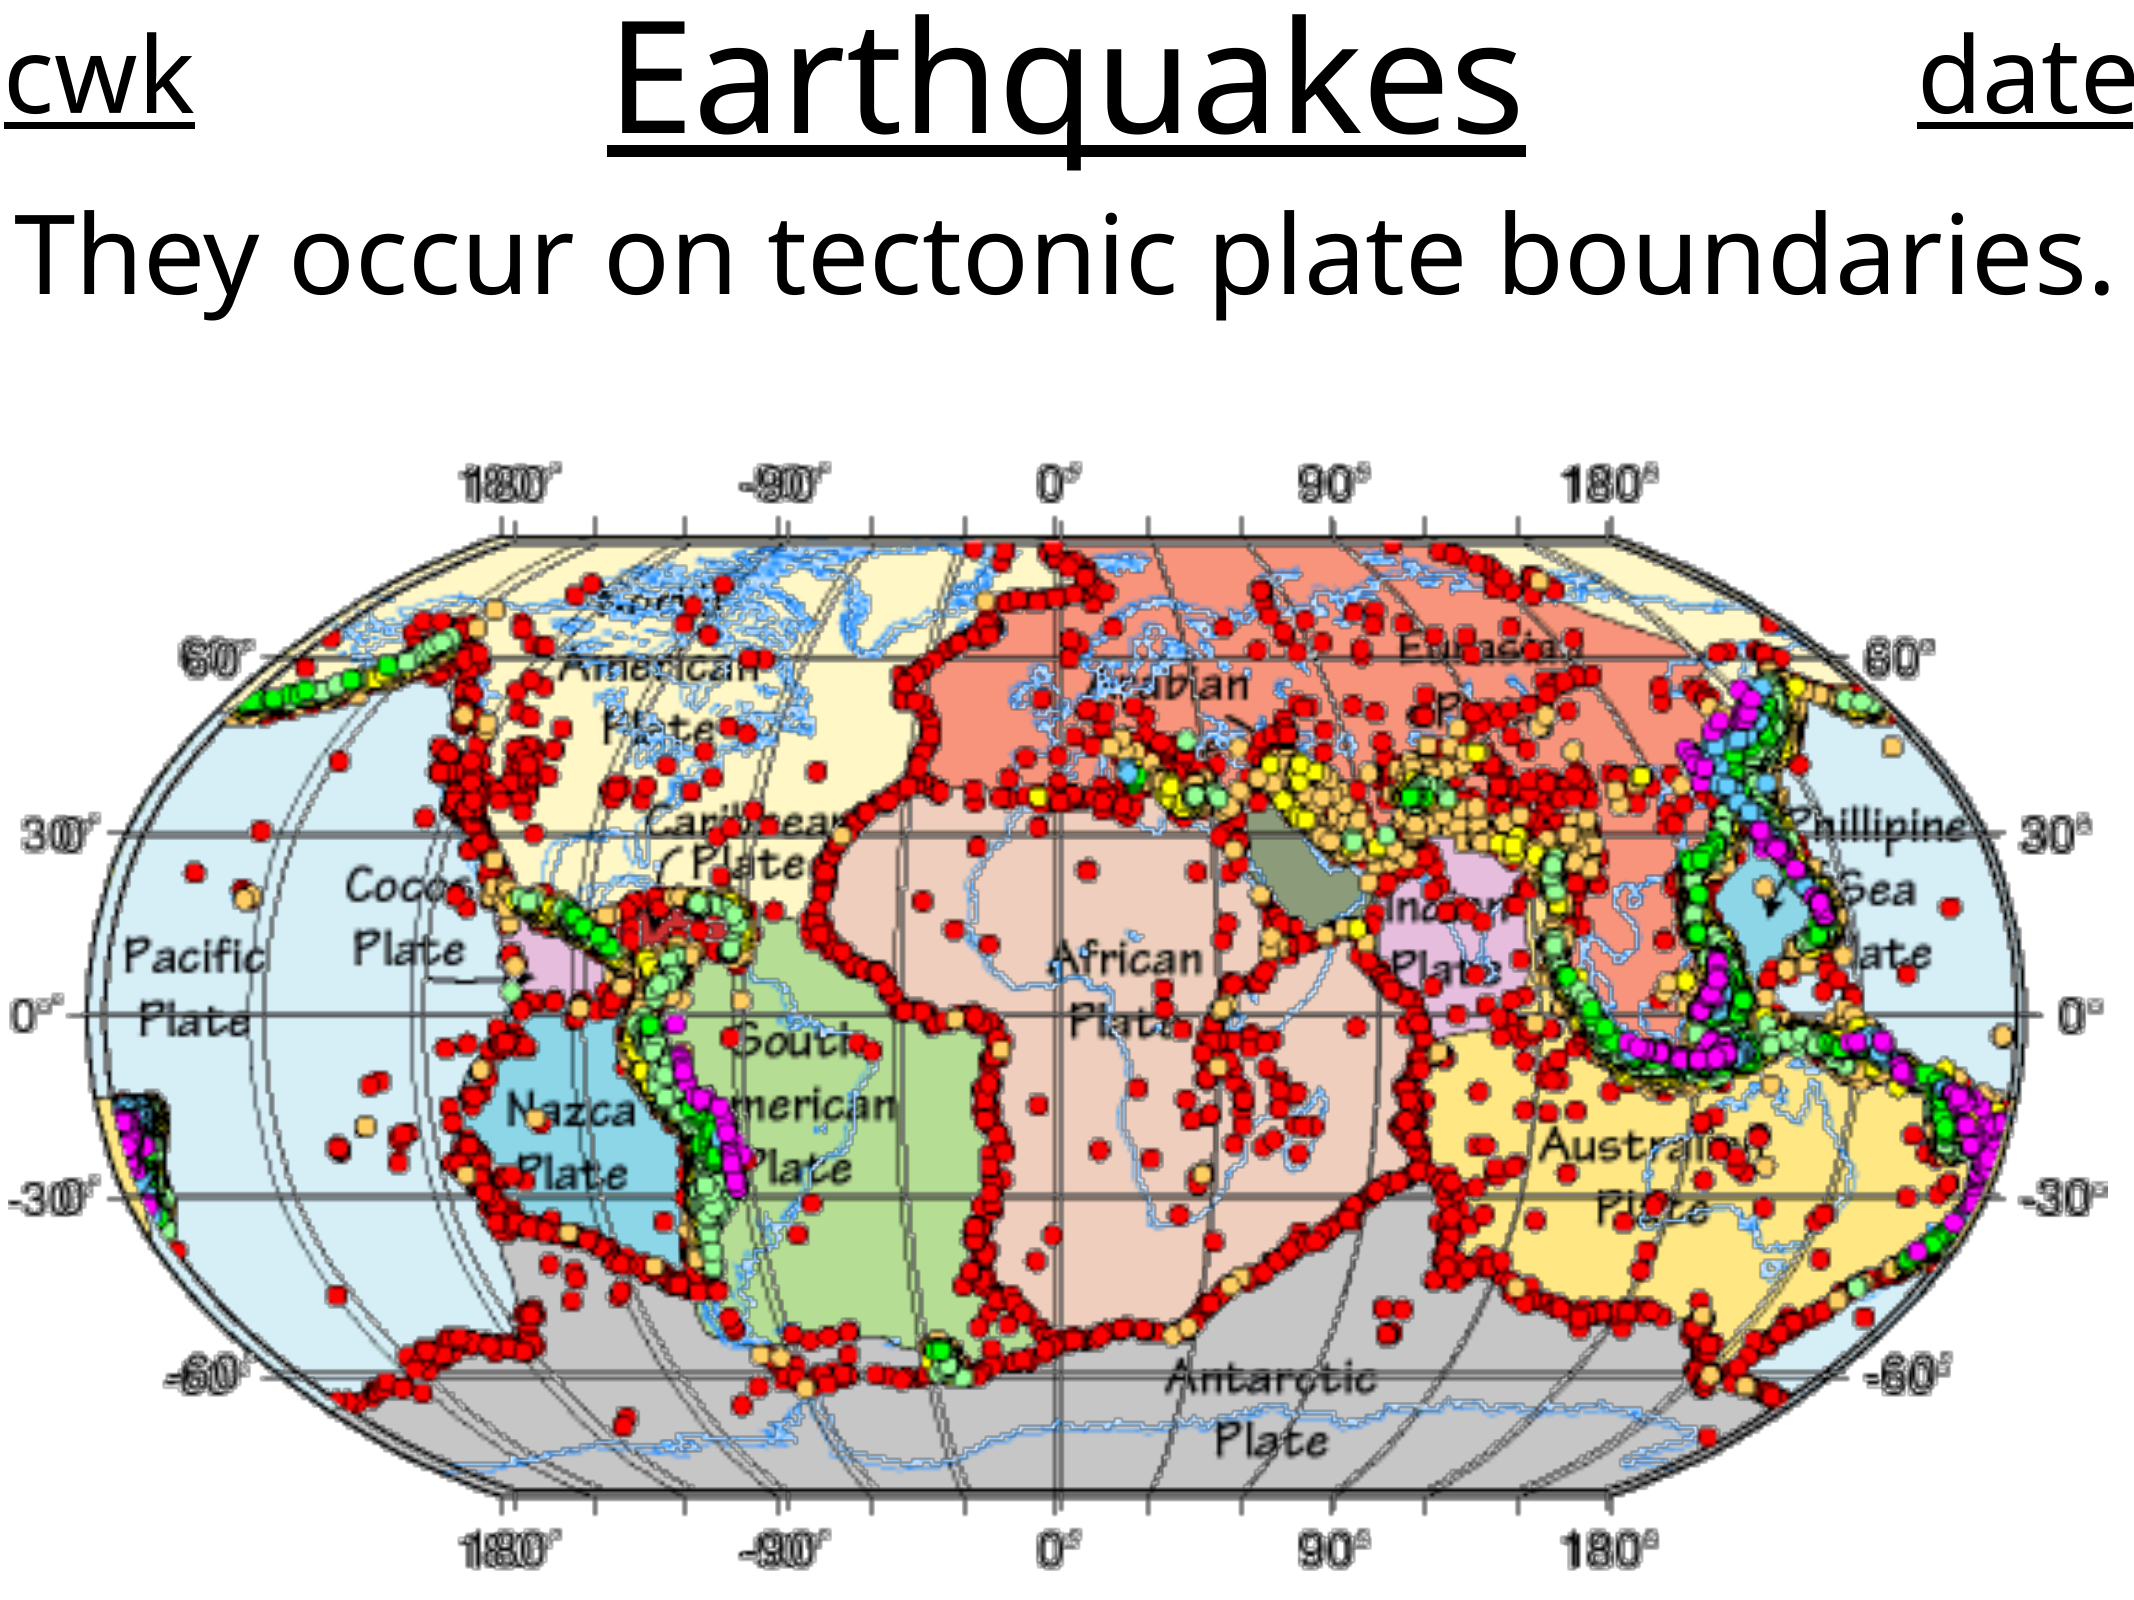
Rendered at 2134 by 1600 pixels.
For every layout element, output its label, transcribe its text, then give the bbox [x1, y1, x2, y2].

picture [7, 456, 2112, 1582]
text_box They occur on tectonic plate boundaries. [6, 175, 2127, 325]
text_box cwk [0, 0, 204, 143]
title Earthquakes [155, 0, 1978, 175]
text_box date [1908, 0, 2134, 143]
